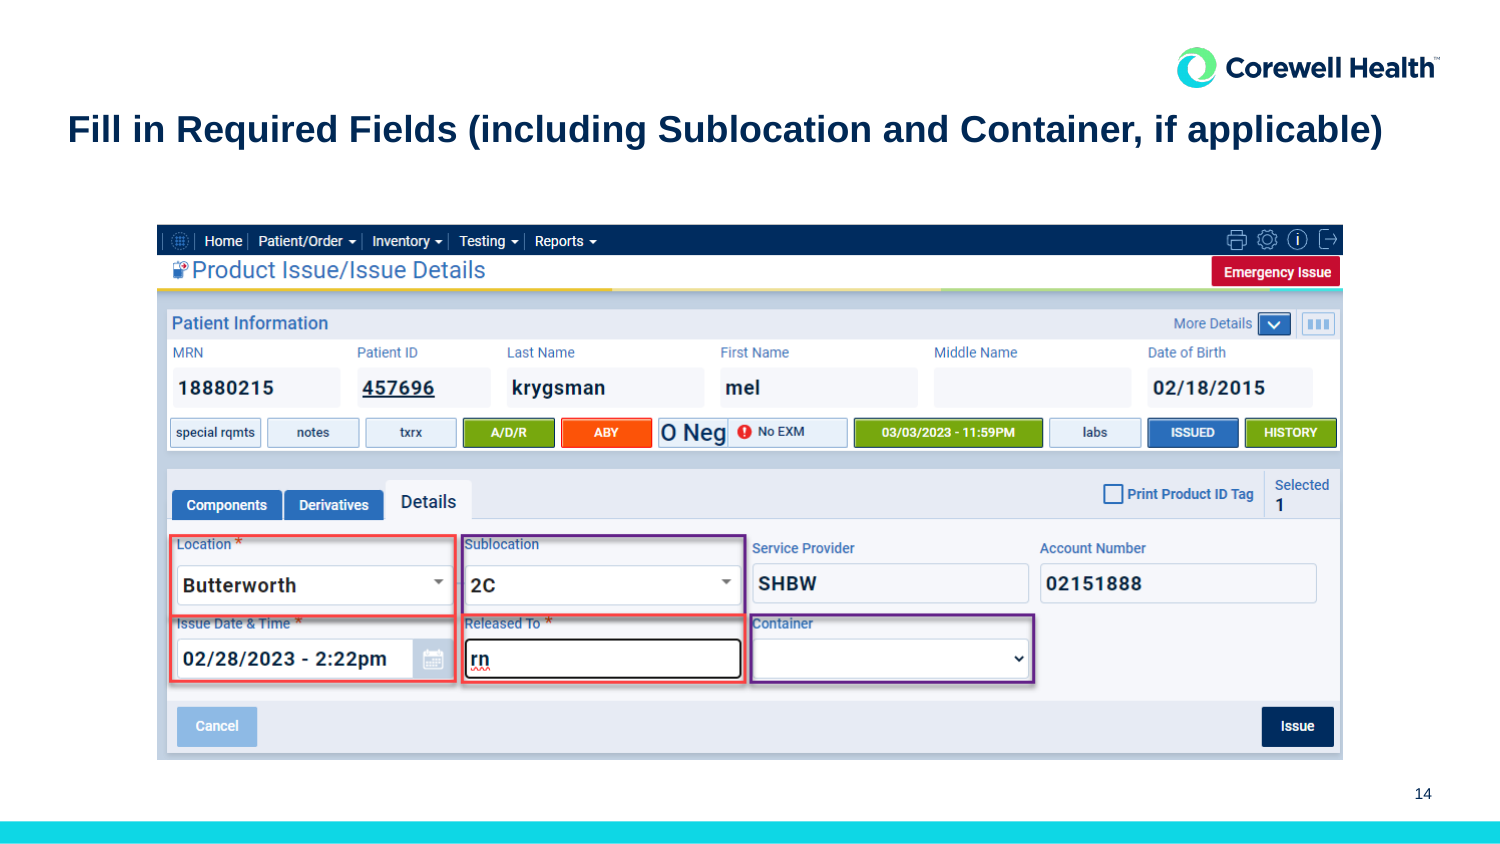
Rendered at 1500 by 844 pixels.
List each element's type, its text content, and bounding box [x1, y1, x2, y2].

slide_number 14 [1387, 780, 1433, 803]
title Fill in Required Fields (including Sublocation and Container, if applicable) [67, 105, 1433, 210]
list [156, 224, 1344, 761]
